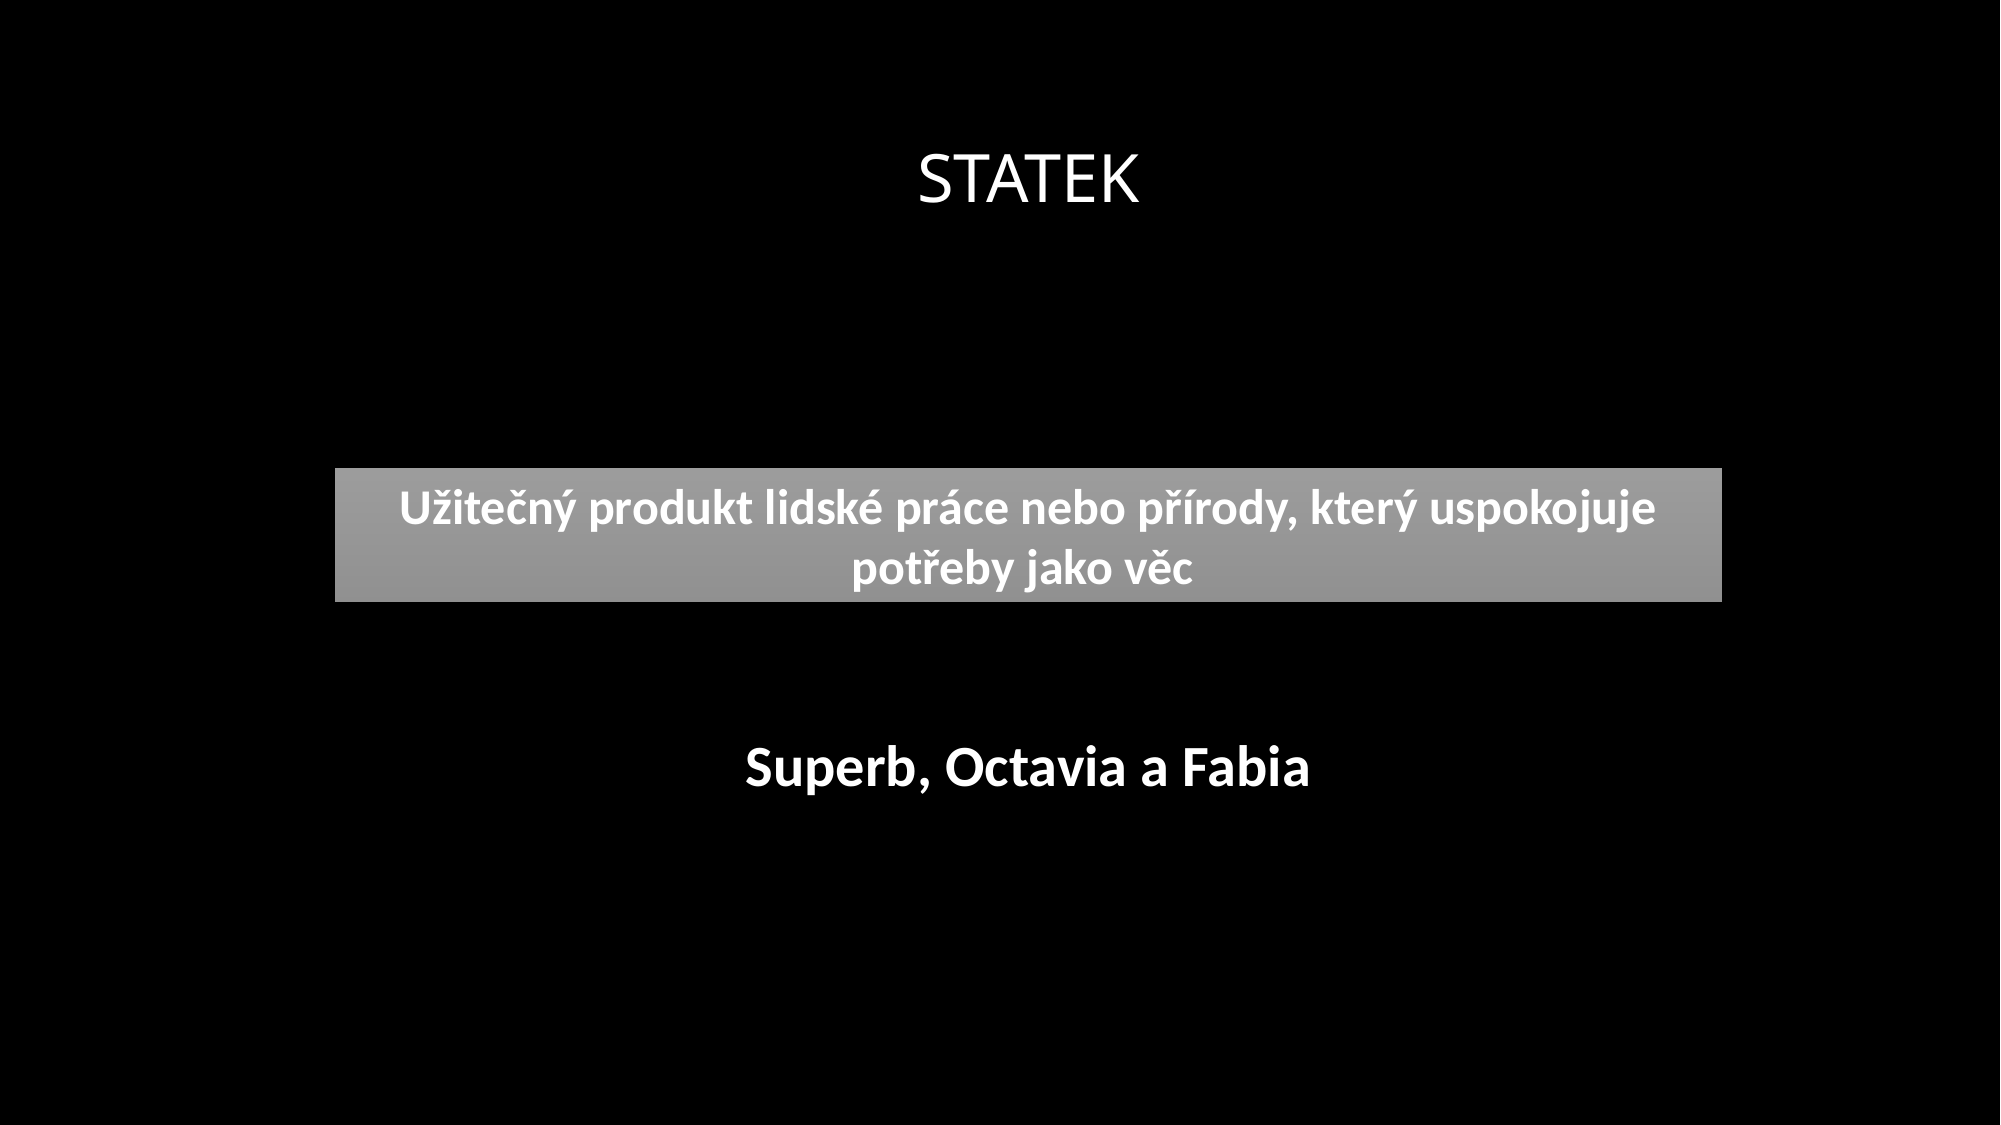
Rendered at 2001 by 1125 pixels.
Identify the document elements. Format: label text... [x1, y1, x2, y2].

text_box Superb, Octavia a Fabia [552, 720, 1505, 805]
text_box Užitečný produkt lidské práce nebo přírody, který uspokojuje potřeby jako věc [334, 467, 1723, 603]
title STATEK [704, 72, 1353, 290]
